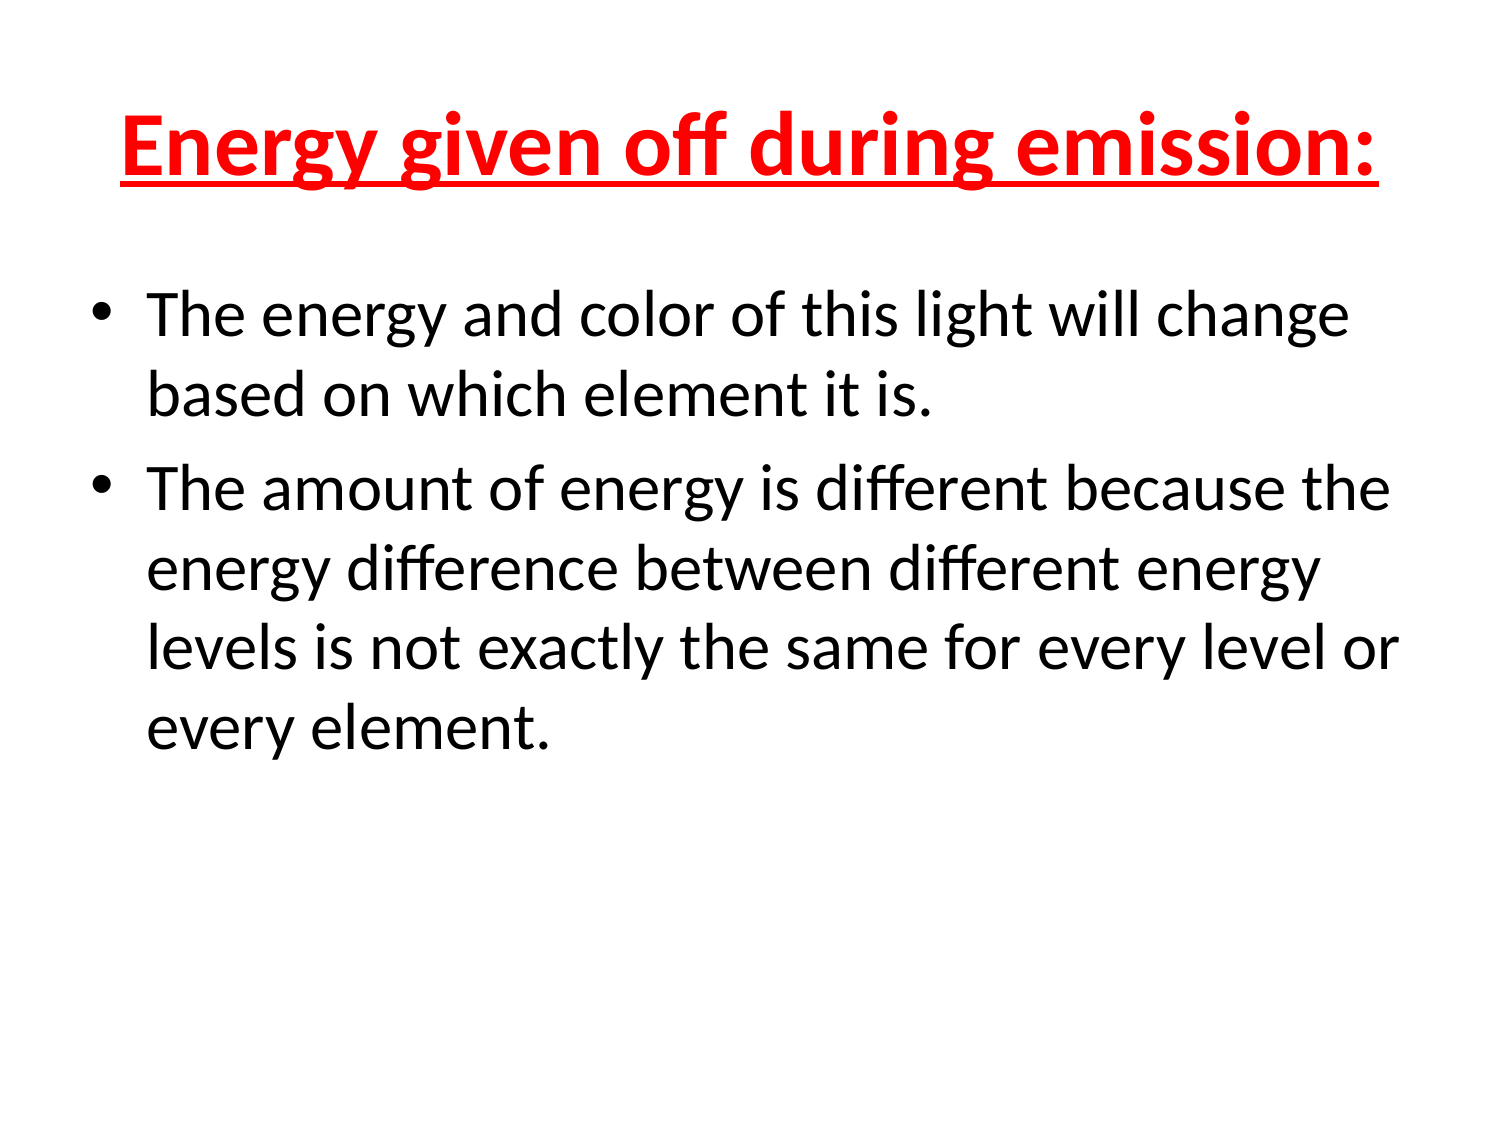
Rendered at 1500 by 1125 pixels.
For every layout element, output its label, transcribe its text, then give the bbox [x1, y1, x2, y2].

list The energy and color of this light will change based on which element it is. The amount of energy is different because the energy difference between different energy levels is not exactly the same for every level or every element. [75, 262, 1425, 916]
title Energy given off during emission: [75, 45, 1425, 233]
